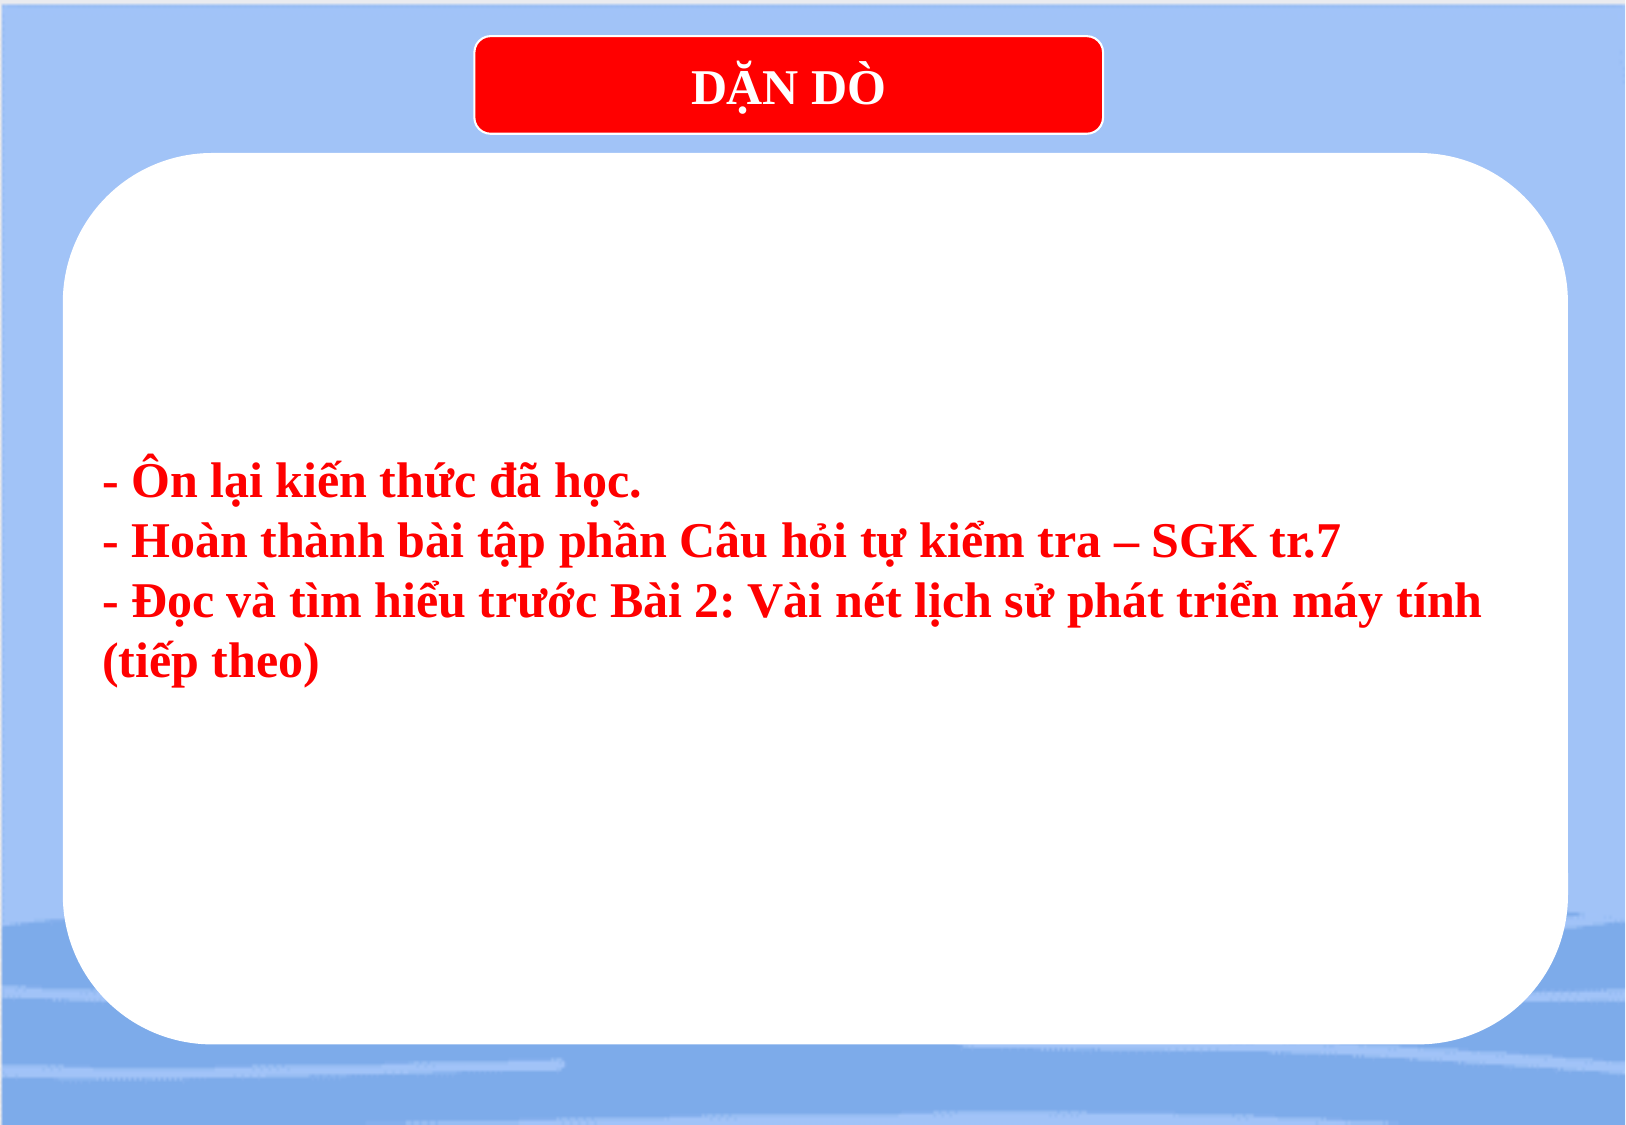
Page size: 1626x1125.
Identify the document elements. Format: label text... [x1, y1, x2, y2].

picture [0, 0, 1626, 1125]
text_box - Ôn lại kiến thức đã học. - Hoàn thành bài tập phần Câu hỏi tự kiểm tra – SGK tr.7 - Đọc và tìm hiểu trước Bài 2: Vài nét lịch sử phát triển máy tính (tiếp theo) [87, 440, 1538, 696]
text_box [62, 152, 1569, 1045]
text_box DẶN DÒ [473, 35, 1105, 135]
